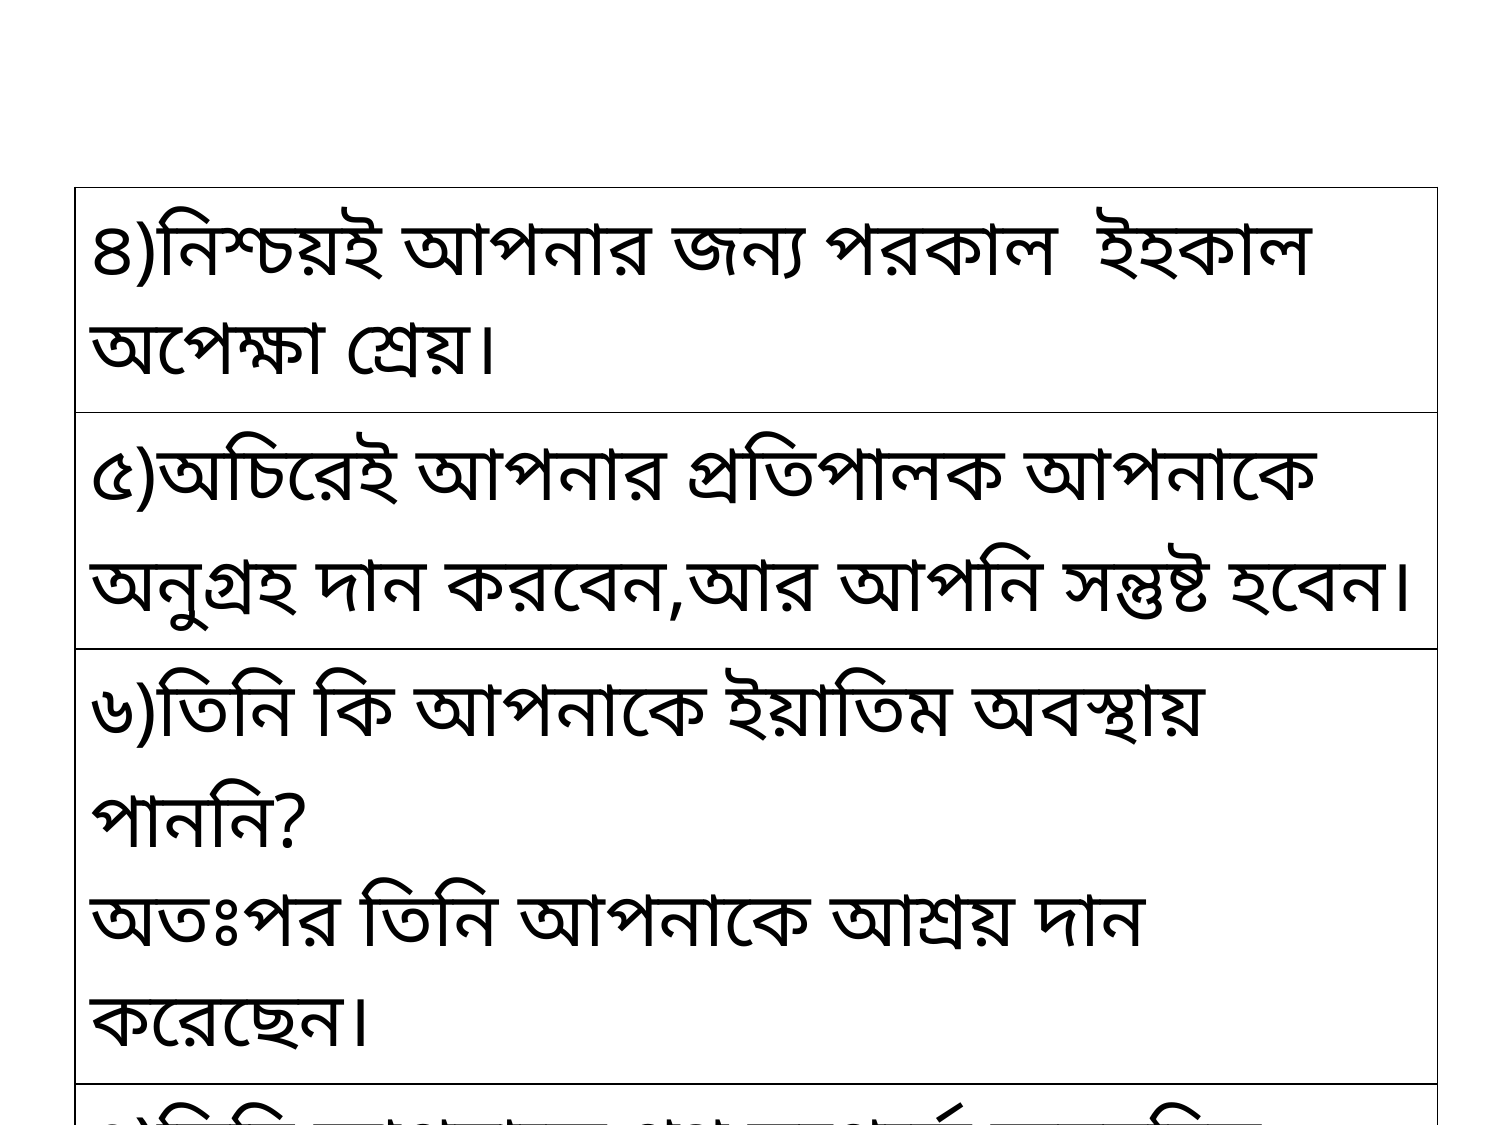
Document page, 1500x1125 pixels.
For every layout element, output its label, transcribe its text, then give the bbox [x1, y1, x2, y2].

table_cell ৭)তিনি আপনাকে পথ সম্পর্কে অনবহিত পেয়েছেন,তারপর তিনি পথের নির্দেশ দিয়েছেন। [76, 1085, 1437, 1125]
table_header ৪)নিশ্চয়ই আপনার জন্য পরকাল ইহকাল অপেক্ষা শ্রেয়। [76, 188, 1437, 412]
table_cell ৫)অচিরেই আপনার প্রতিপালক আপনাকে অনুগ্রহ দান করবেন,আর আপনি সন্তুষ্ট হবেন। [76, 413, 1437, 648]
table_cell ৬)তিনি কি আপনাকে ইয়াতিম অবস্থায় পাননি? অতঃপর তিনি আপনাকে আশ্রয় দান করেছেন। [76, 650, 1437, 1083]
